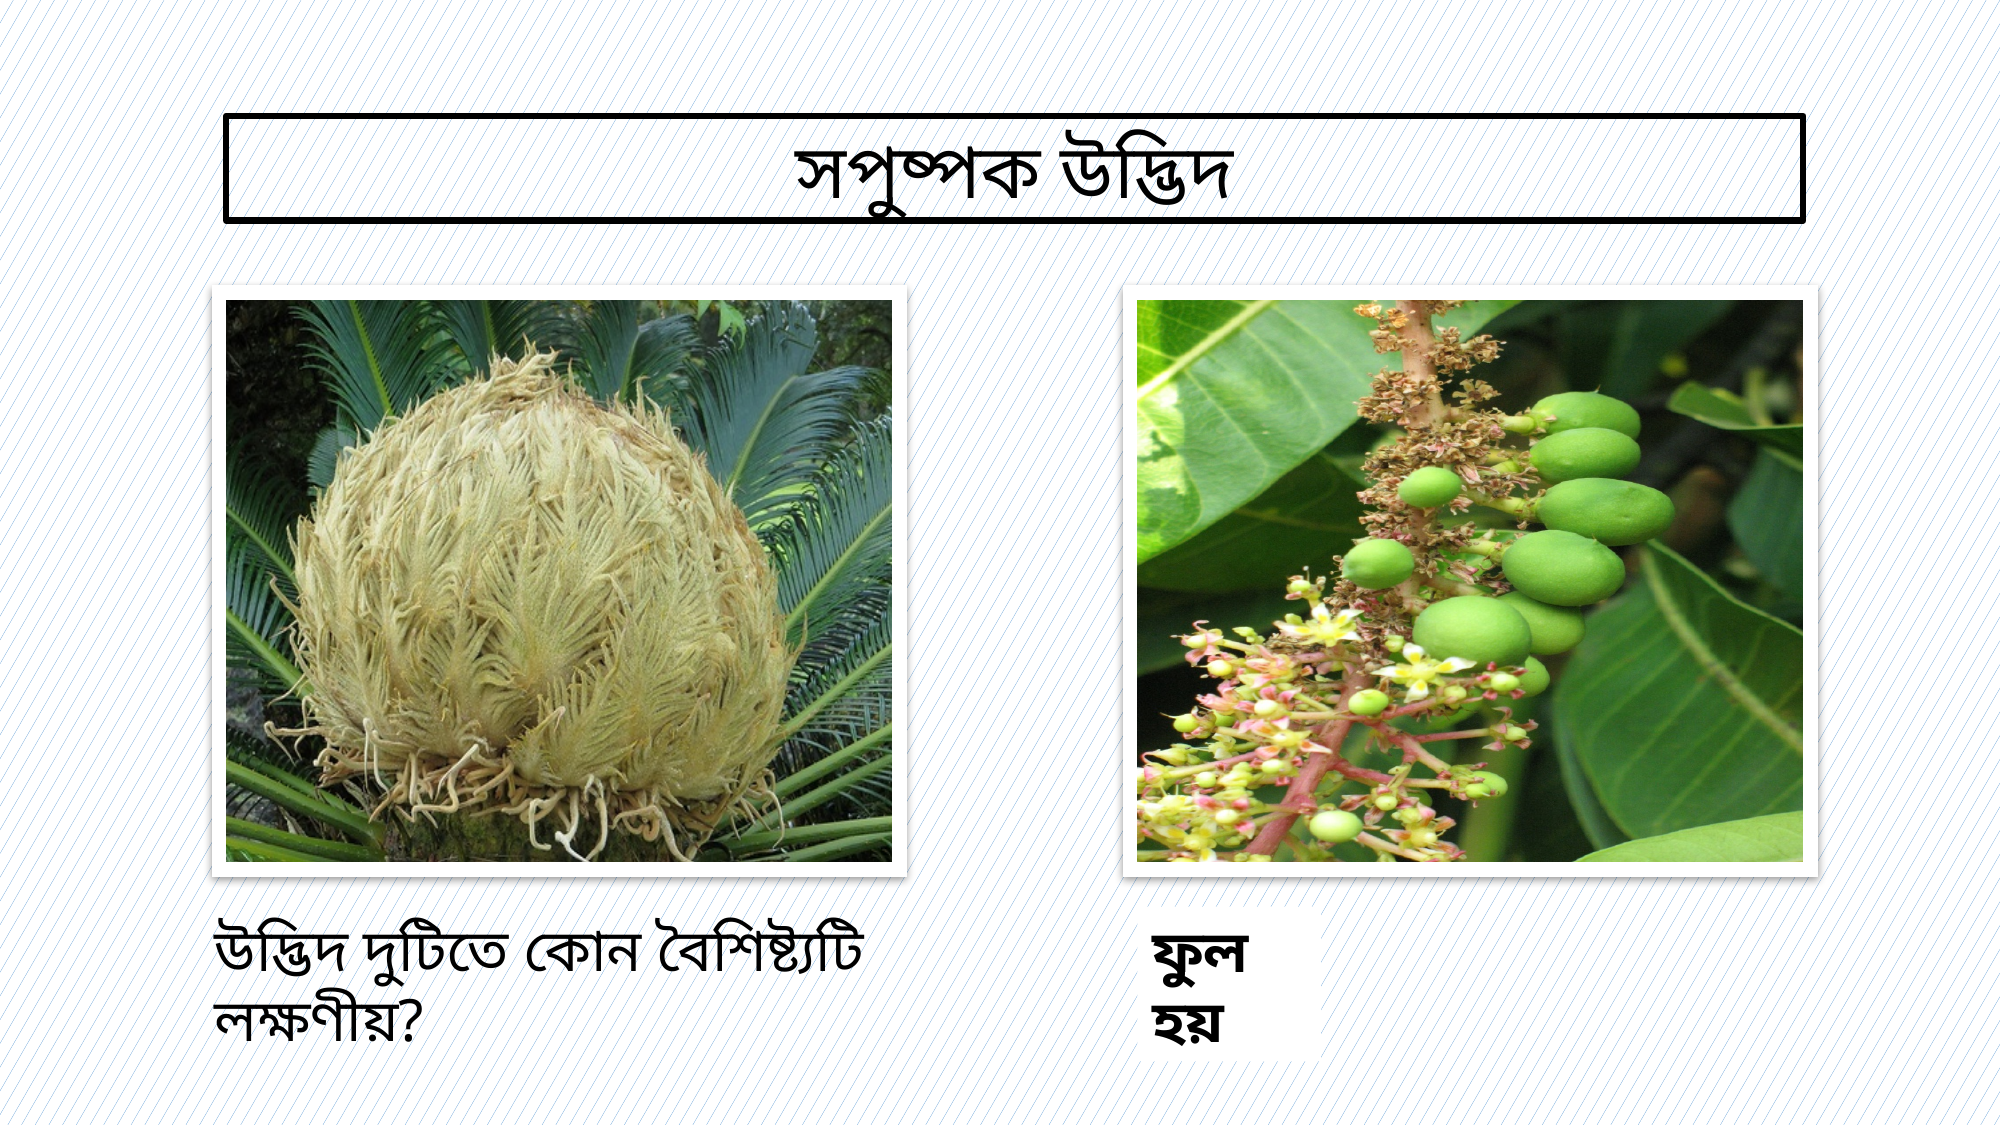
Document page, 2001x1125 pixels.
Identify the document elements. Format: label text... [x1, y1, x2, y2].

picture [226, 299, 893, 863]
text_box ফুল হয় [1136, 906, 1322, 1062]
picture [1137, 299, 1804, 863]
text_box উদ্ভিদ দুটিতে কোন বৈশিষ্ট্যটি লক্ষণীয়? [199, 905, 921, 1061]
text_box সপুষ্পক উদ্ভিদ [226, 115, 1804, 221]
